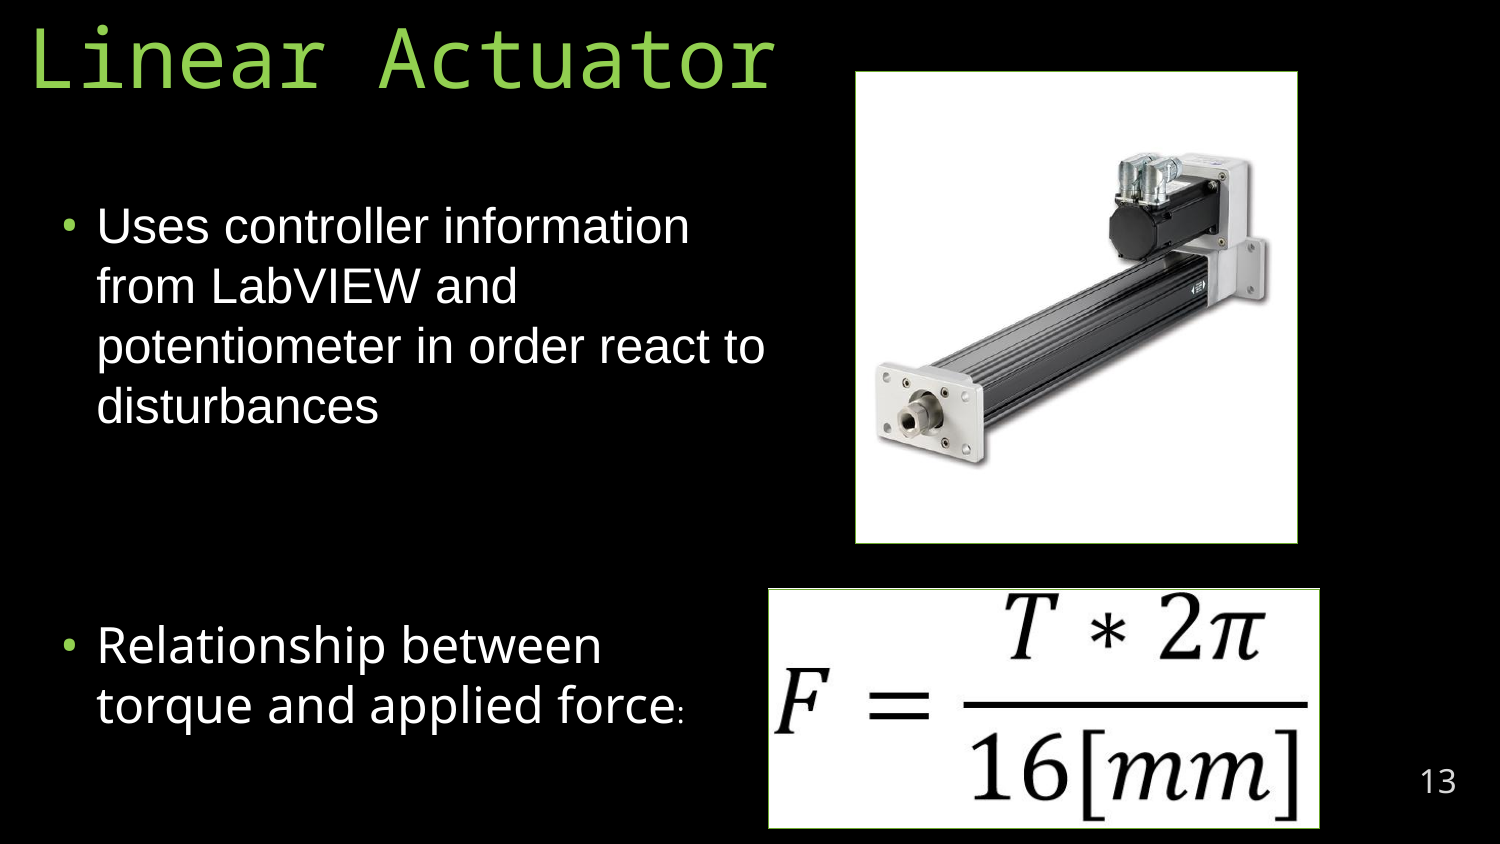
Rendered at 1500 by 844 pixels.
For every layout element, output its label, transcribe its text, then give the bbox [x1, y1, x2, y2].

picture [768, 588, 1320, 829]
text_box [855, 71, 1298, 544]
slide_number 13 [1365, 765, 1469, 795]
text_box Uses controller information from LabVIEW and potentiometer in order react to disturbances Relationship between torque and applied force: [49, 188, 779, 772]
title Linear Actuator [16, 0, 1313, 112]
